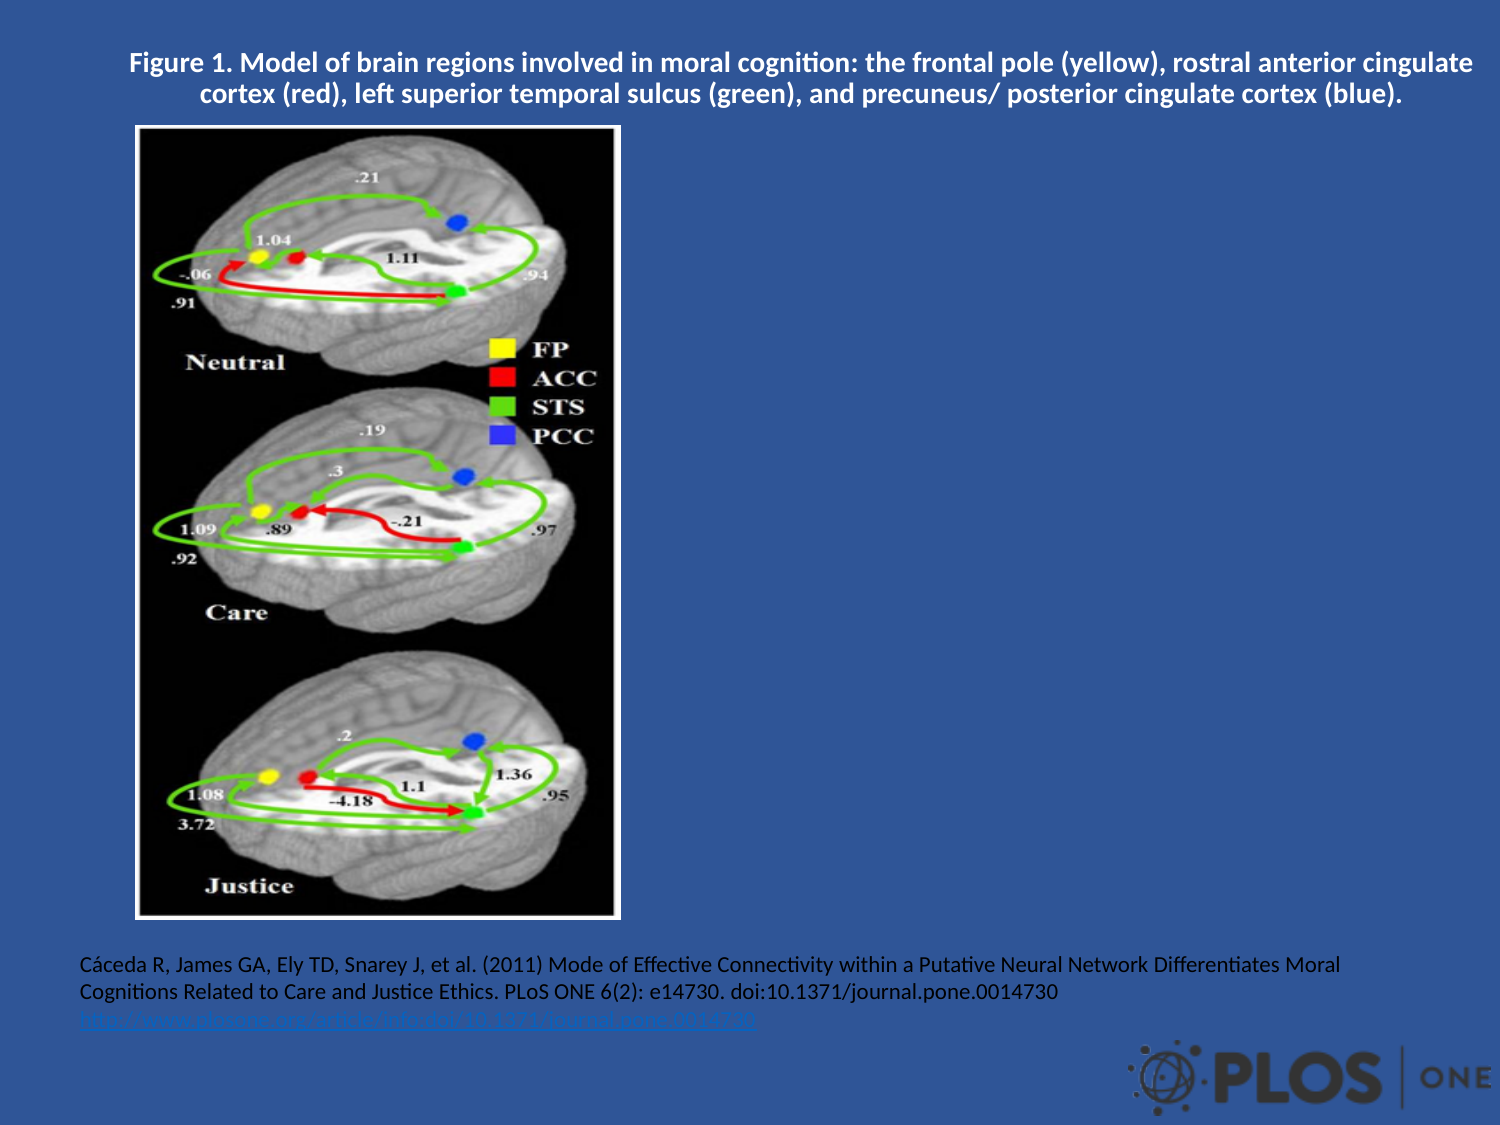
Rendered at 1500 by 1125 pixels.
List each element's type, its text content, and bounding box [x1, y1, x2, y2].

picture [1128, 1040, 1491, 1116]
list Figure 1. Model of brain regions involved in moral cognition: the frontal pole (yellow), rostral anterior cingulate cortex (red), left superior temporal sulcus (green), and precuneus/ posterior cingulate cortex (blue). [104, 40, 1500, 692]
picture [135, 125, 621, 920]
text_box Cáceda R, James GA, Ely TD, Snarey J, et al. (2011) Mode of Effective Connectivity within a Putative Neural Network Differentiates Moral Cognitions Related to Care and Justice Ethics. PLoS ONE 6(2): e14730. doi:10.1371/journal.pone.0014730 http://www.plosone.org/article/info:doi/10.1371/journal.pone.0014730 [66, 942, 1436, 1039]
